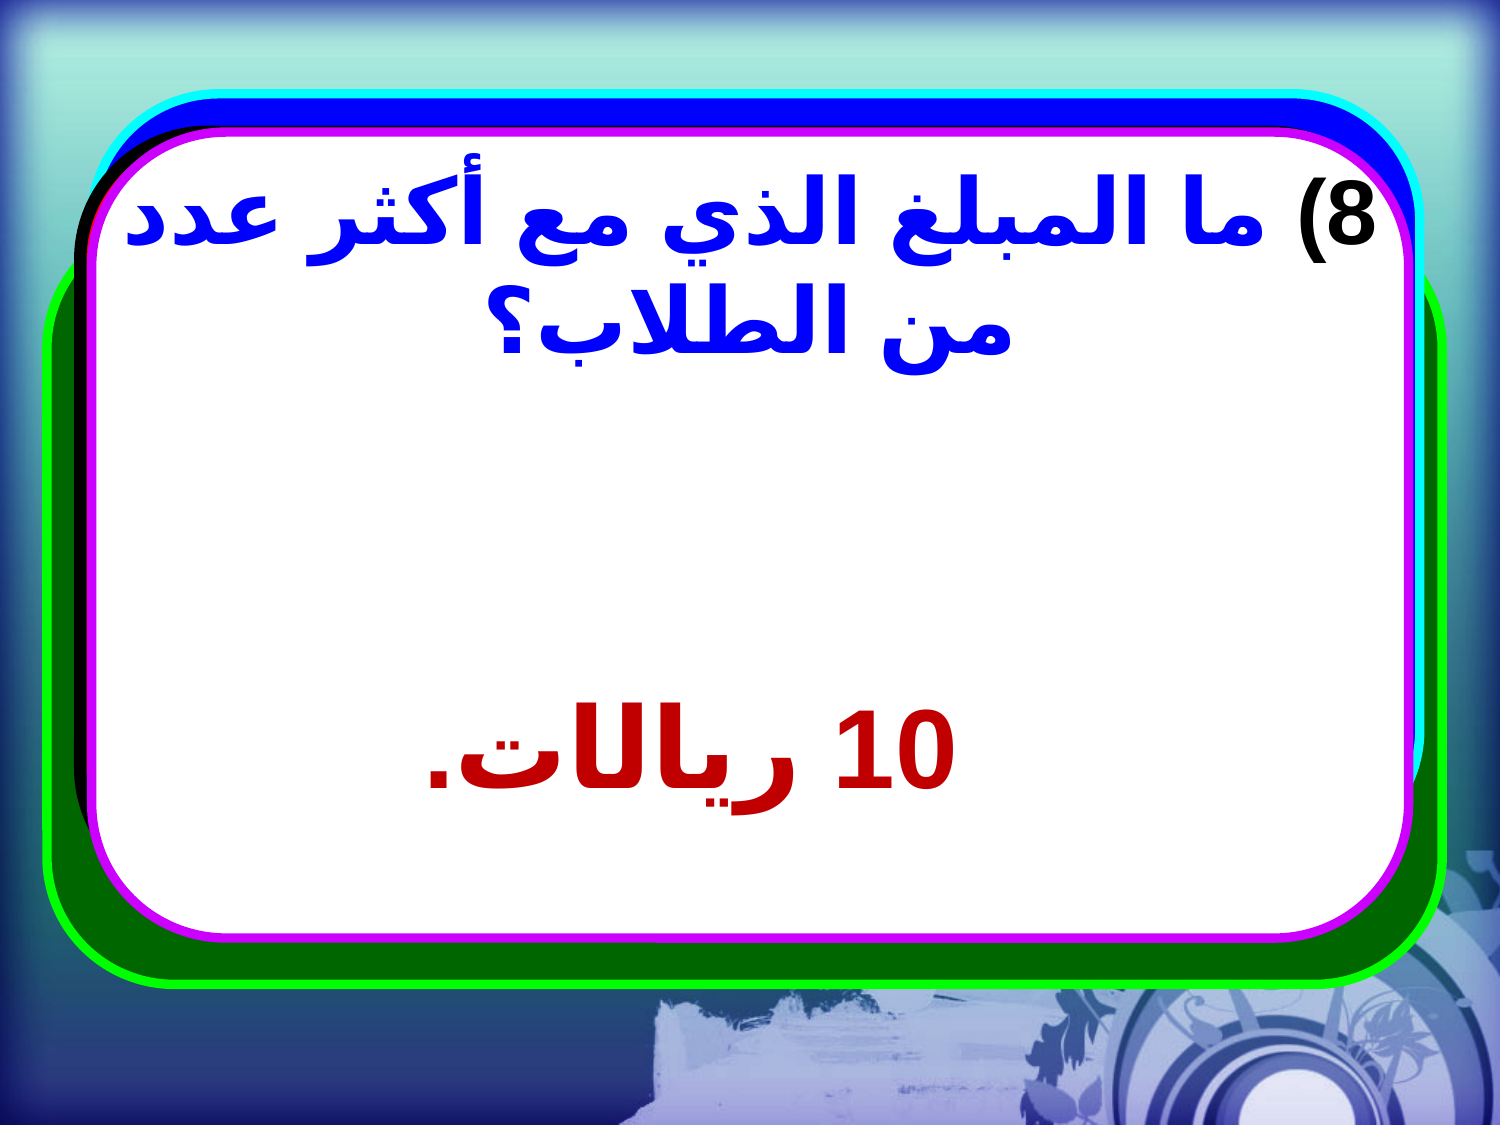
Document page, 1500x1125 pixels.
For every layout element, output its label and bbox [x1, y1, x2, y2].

picture [0, 0, 1500, 1125]
text_box [46, 93, 1443, 985]
